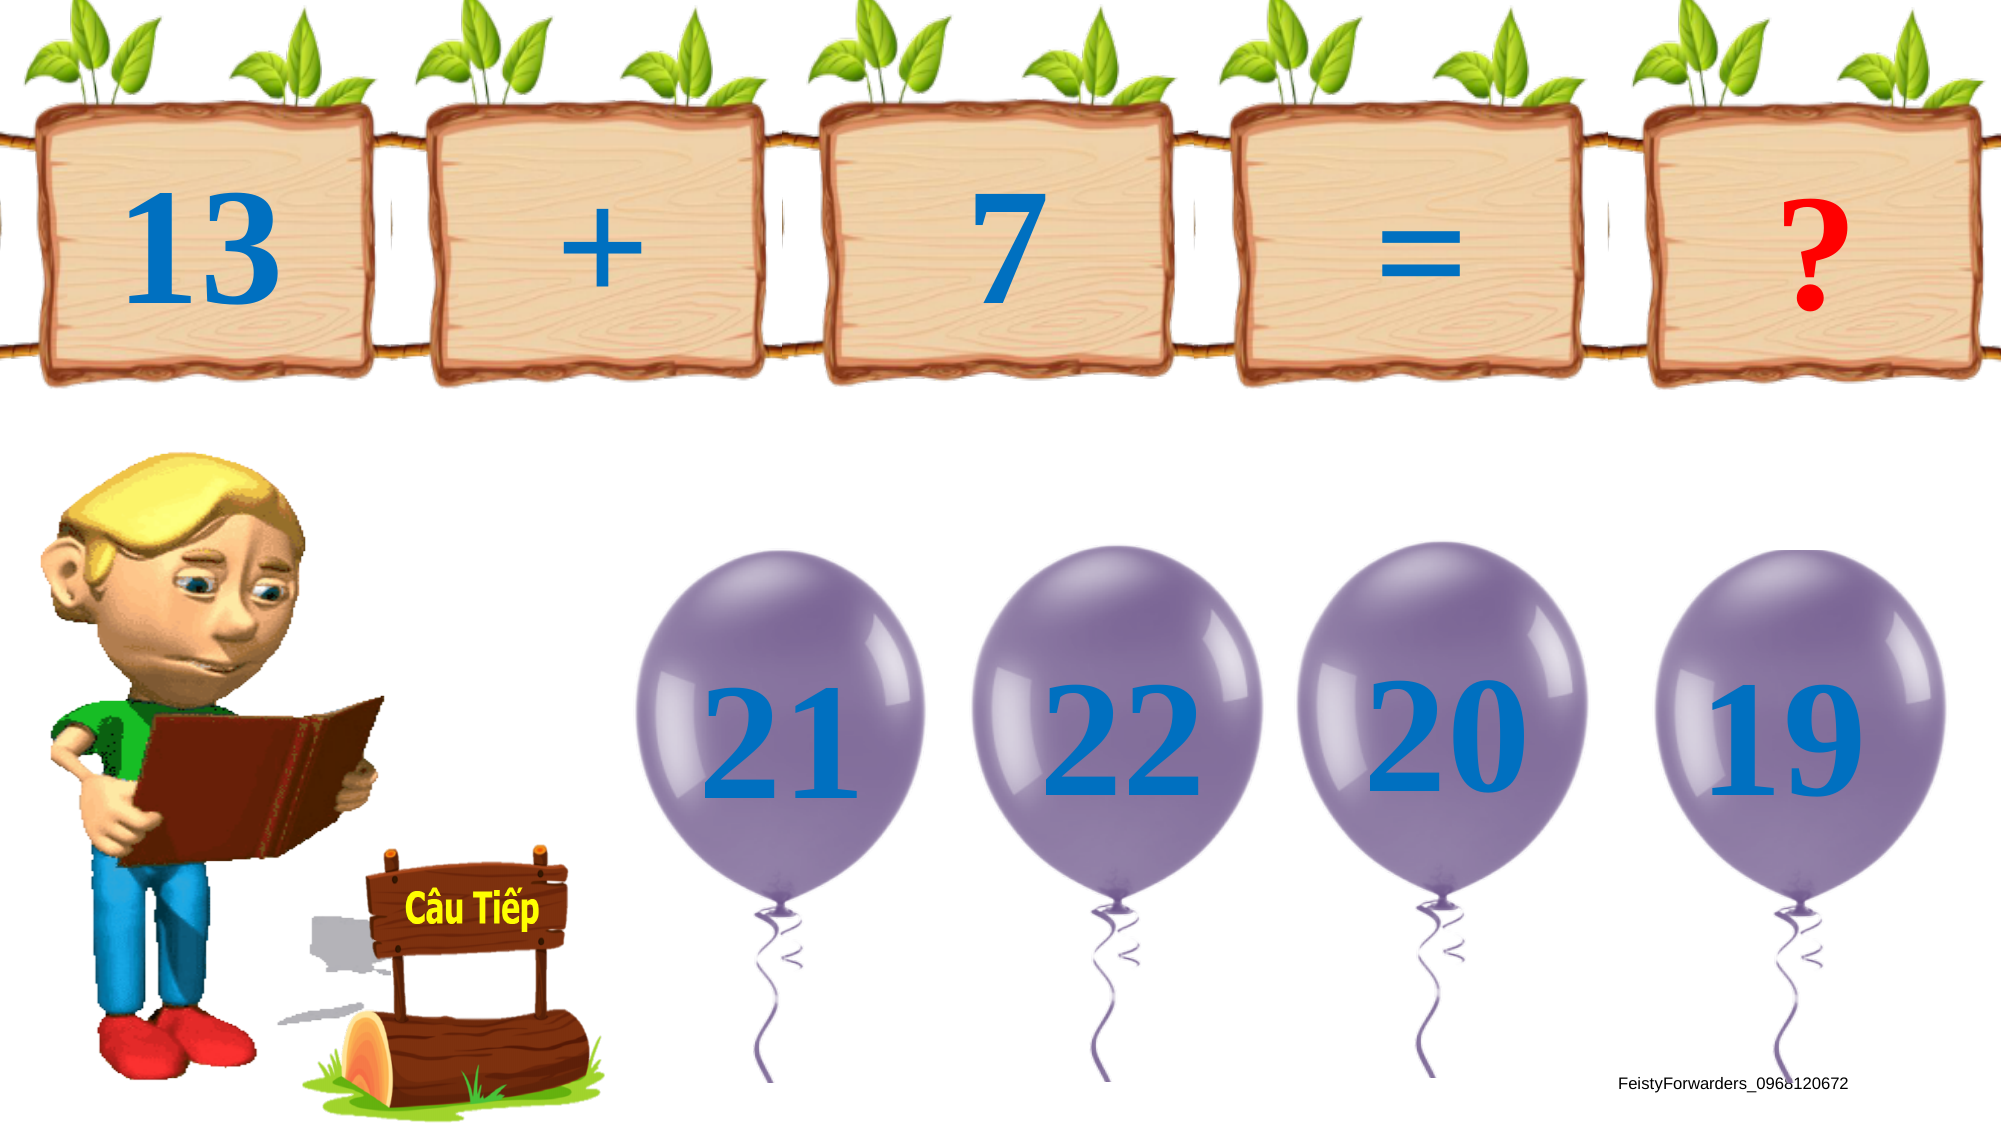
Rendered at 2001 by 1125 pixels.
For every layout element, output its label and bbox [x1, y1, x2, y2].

picture [628, 543, 934, 1083]
picture [1646, 550, 1954, 1083]
picture [952, 533, 1272, 1082]
picture [1277, 529, 1597, 1078]
picture [39, 449, 611, 1124]
picture [0, 0, 2001, 393]
